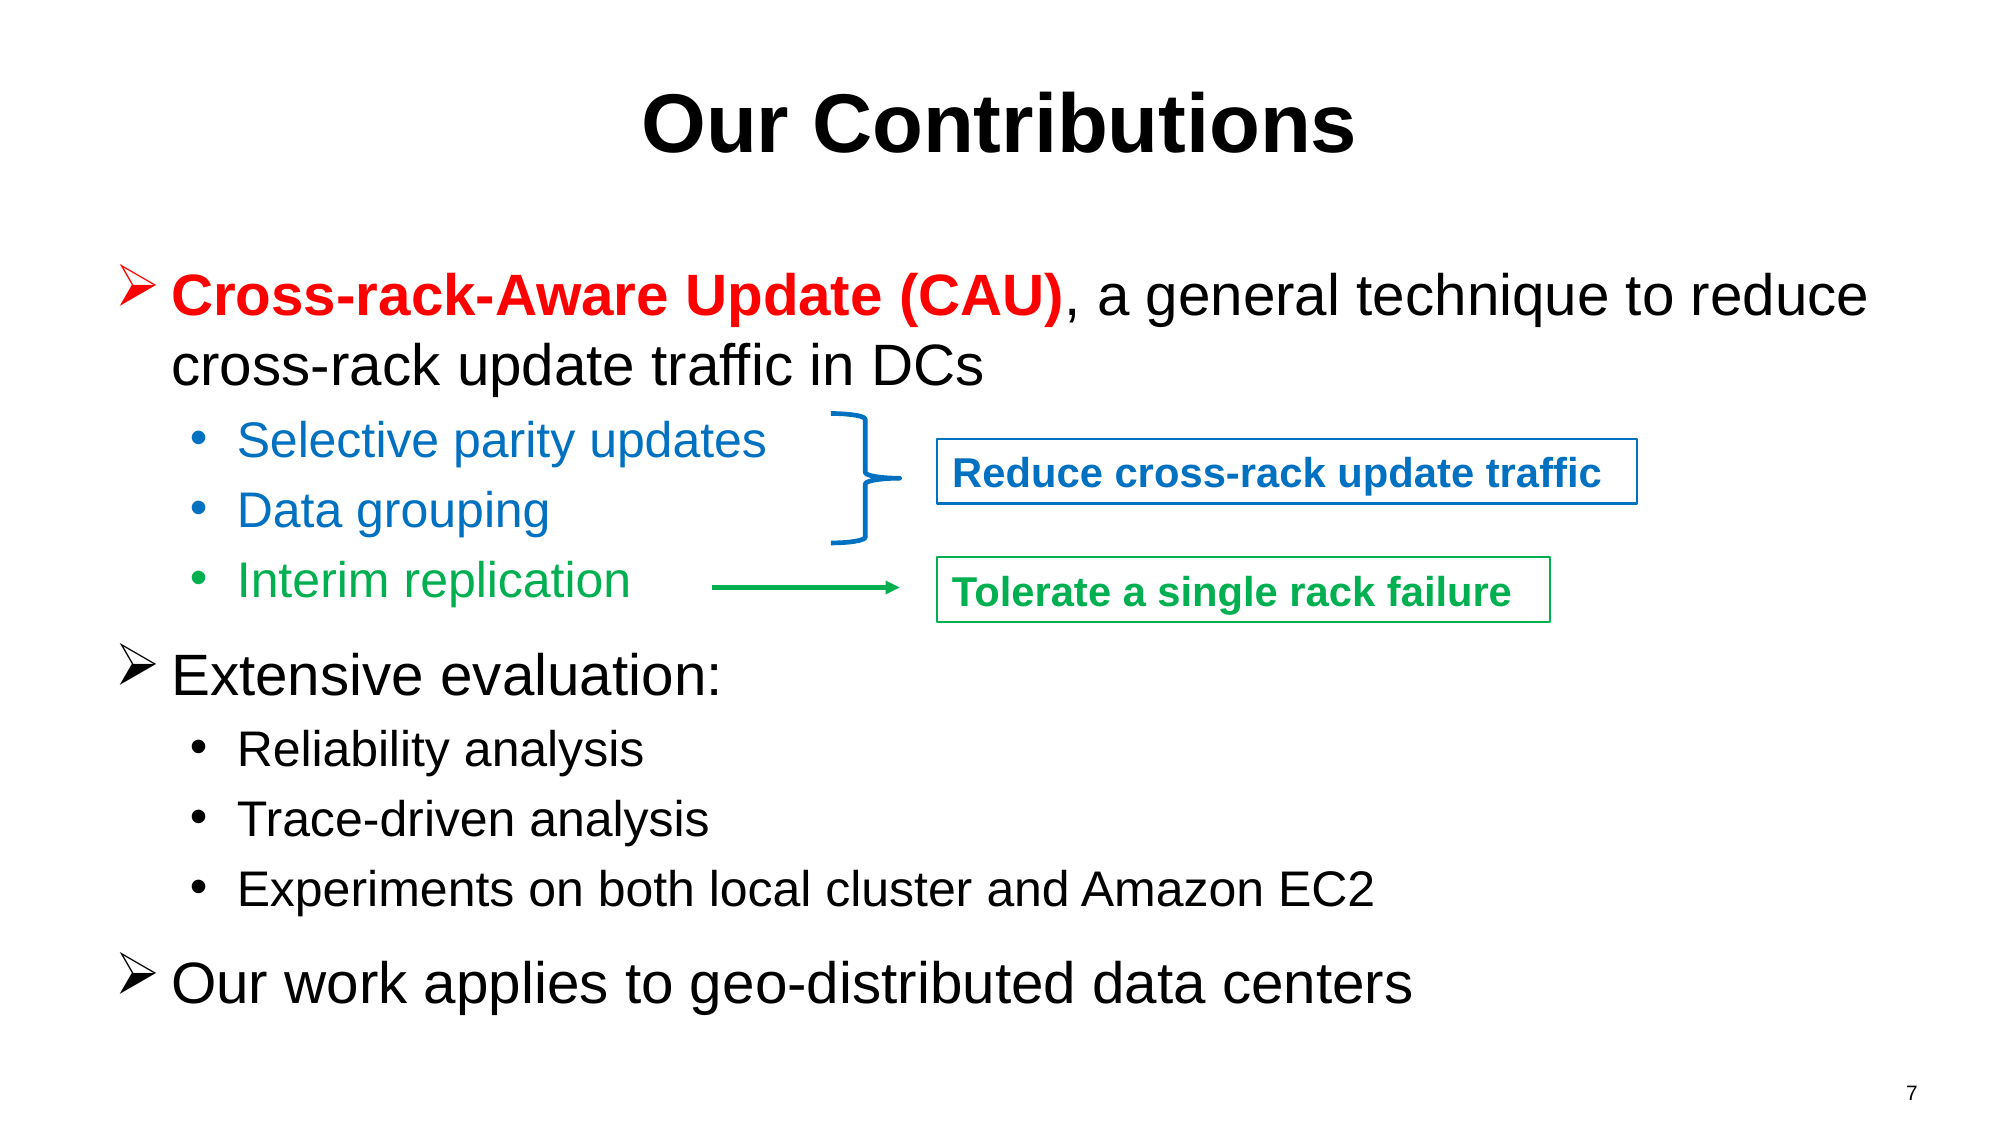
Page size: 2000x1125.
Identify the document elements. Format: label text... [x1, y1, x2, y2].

text_box [830, 413, 900, 543]
list Cross-rack-Aware Update (CAU), a general technique to reduce cross-rack update traffic in DCs Selective parity updates Data grouping Interim replication Extensive evaluation: Reliability analysis Trace-driven analysis Experiments on both local cluster and Amazon EC2 Our work applies to geo-distributed data centers [99, 249, 1900, 1073]
text_box Tolerate a single rack failure [937, 557, 1550, 622]
slide_number 7 [1466, 1072, 1933, 1125]
text_box Reduce cross-rack update traffic [937, 438, 1638, 504]
title Our Contributions [99, 24, 1900, 213]
